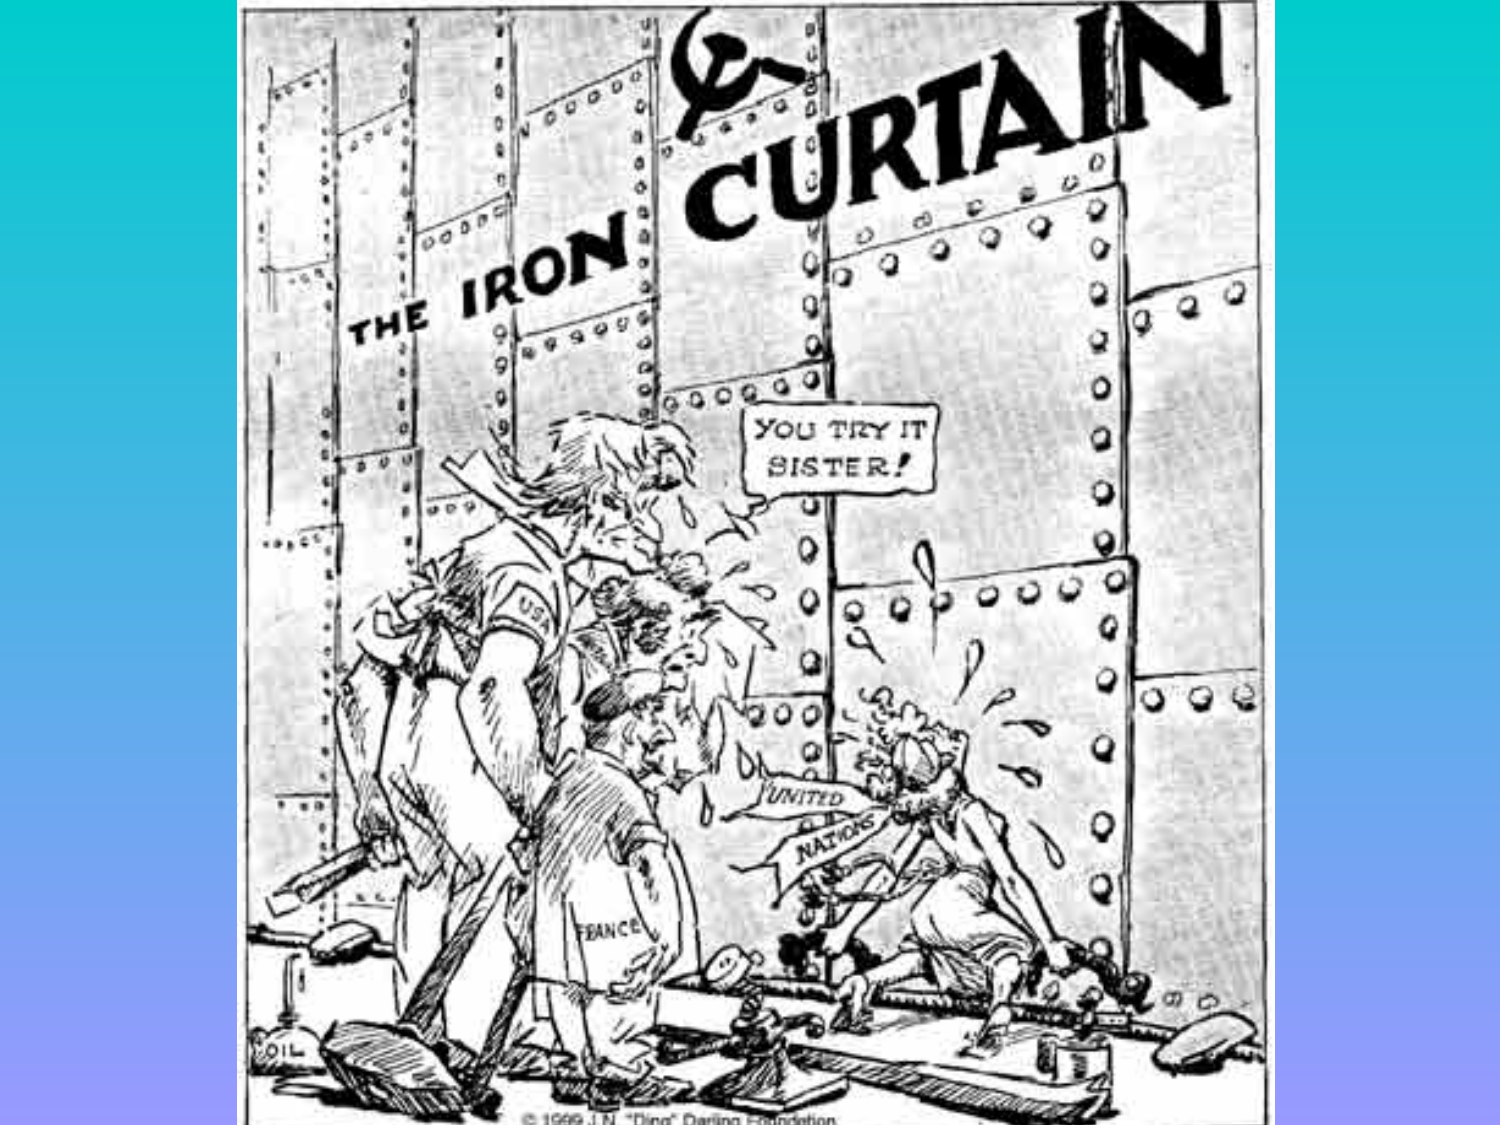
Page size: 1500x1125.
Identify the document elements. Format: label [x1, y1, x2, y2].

picture [237, 0, 1276, 1125]
